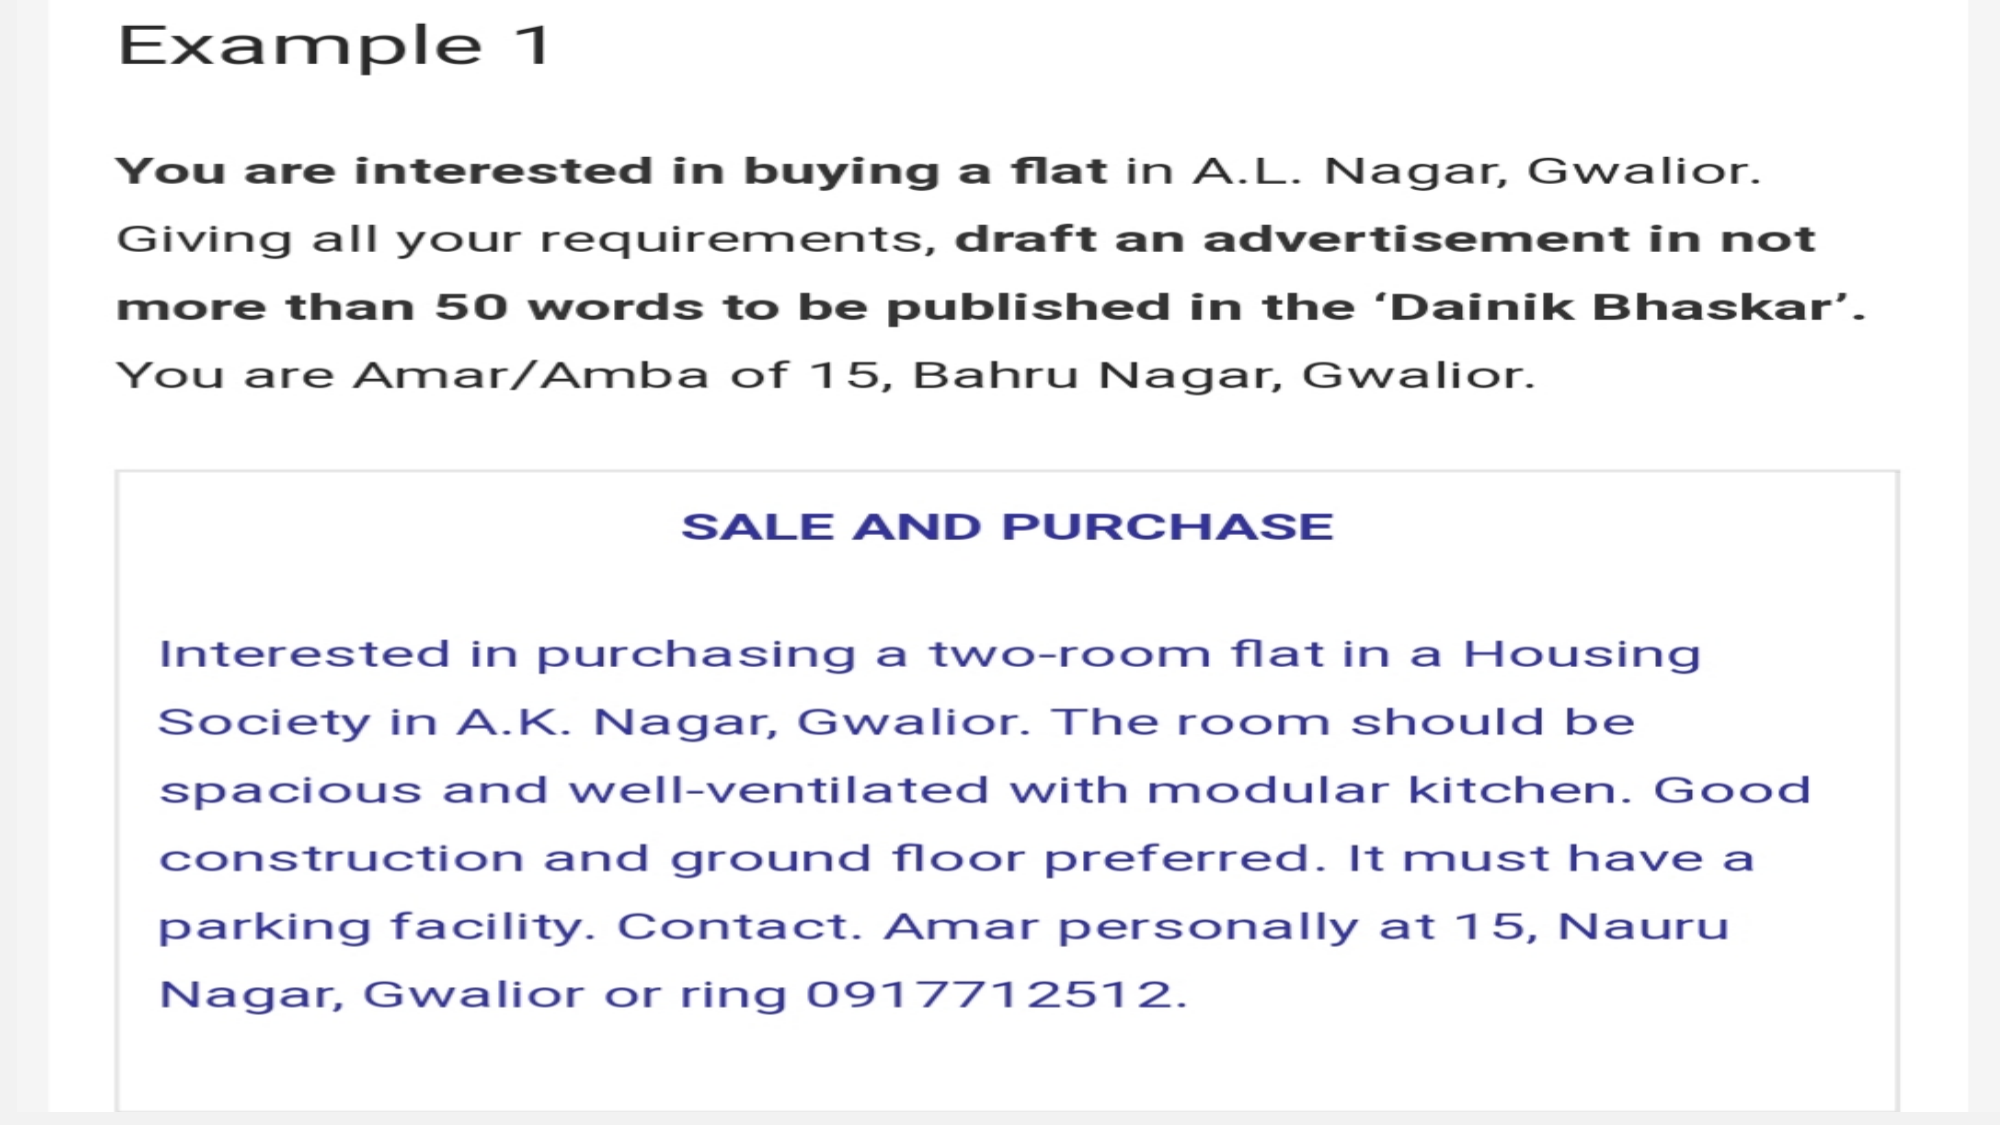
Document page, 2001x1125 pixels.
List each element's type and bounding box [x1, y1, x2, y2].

list [17, 0, 2000, 1112]
